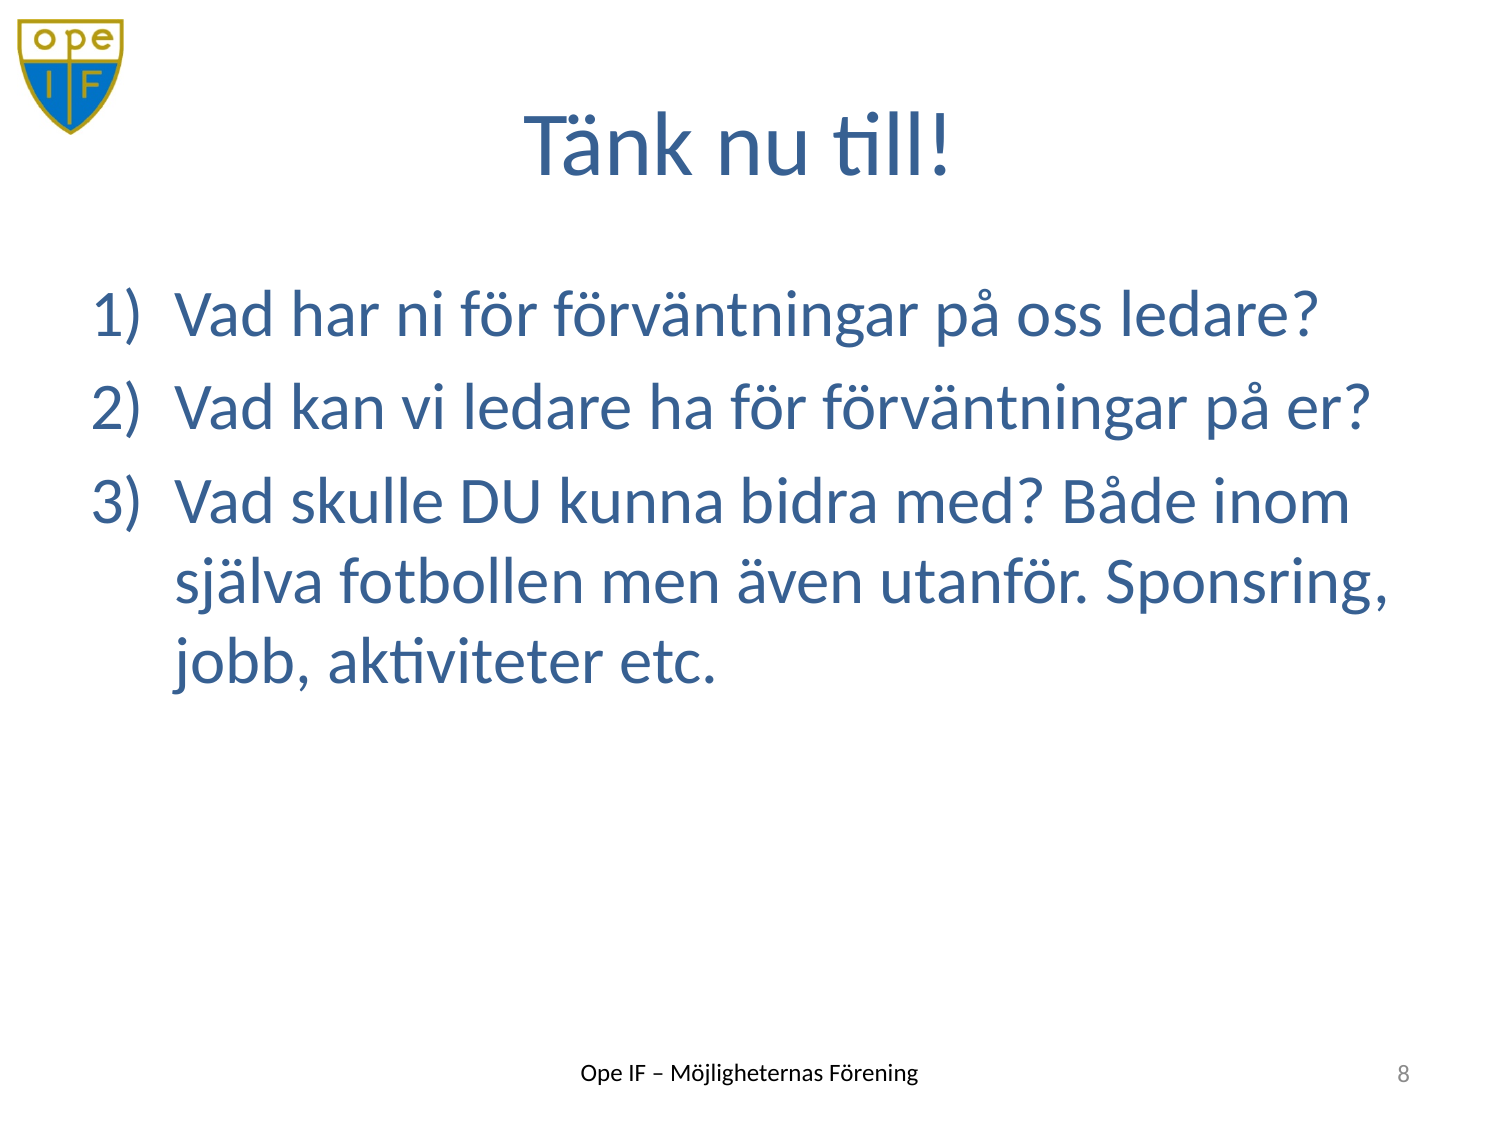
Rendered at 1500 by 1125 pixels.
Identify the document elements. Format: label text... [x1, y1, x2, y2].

slide_number 8 [1074, 1042, 1425, 1103]
picture [17, 19, 124, 135]
list Vad har ni för förväntningar på oss ledare? Vad kan vi ledare ha för förväntningar på er? Vad skulle DU kunna bidra med? Både inom själva fotbollen men även utanför. Sponsring, jobb, aktiviteter etc. [75, 262, 1425, 1005]
title Tänk nu till! [75, 45, 1425, 233]
